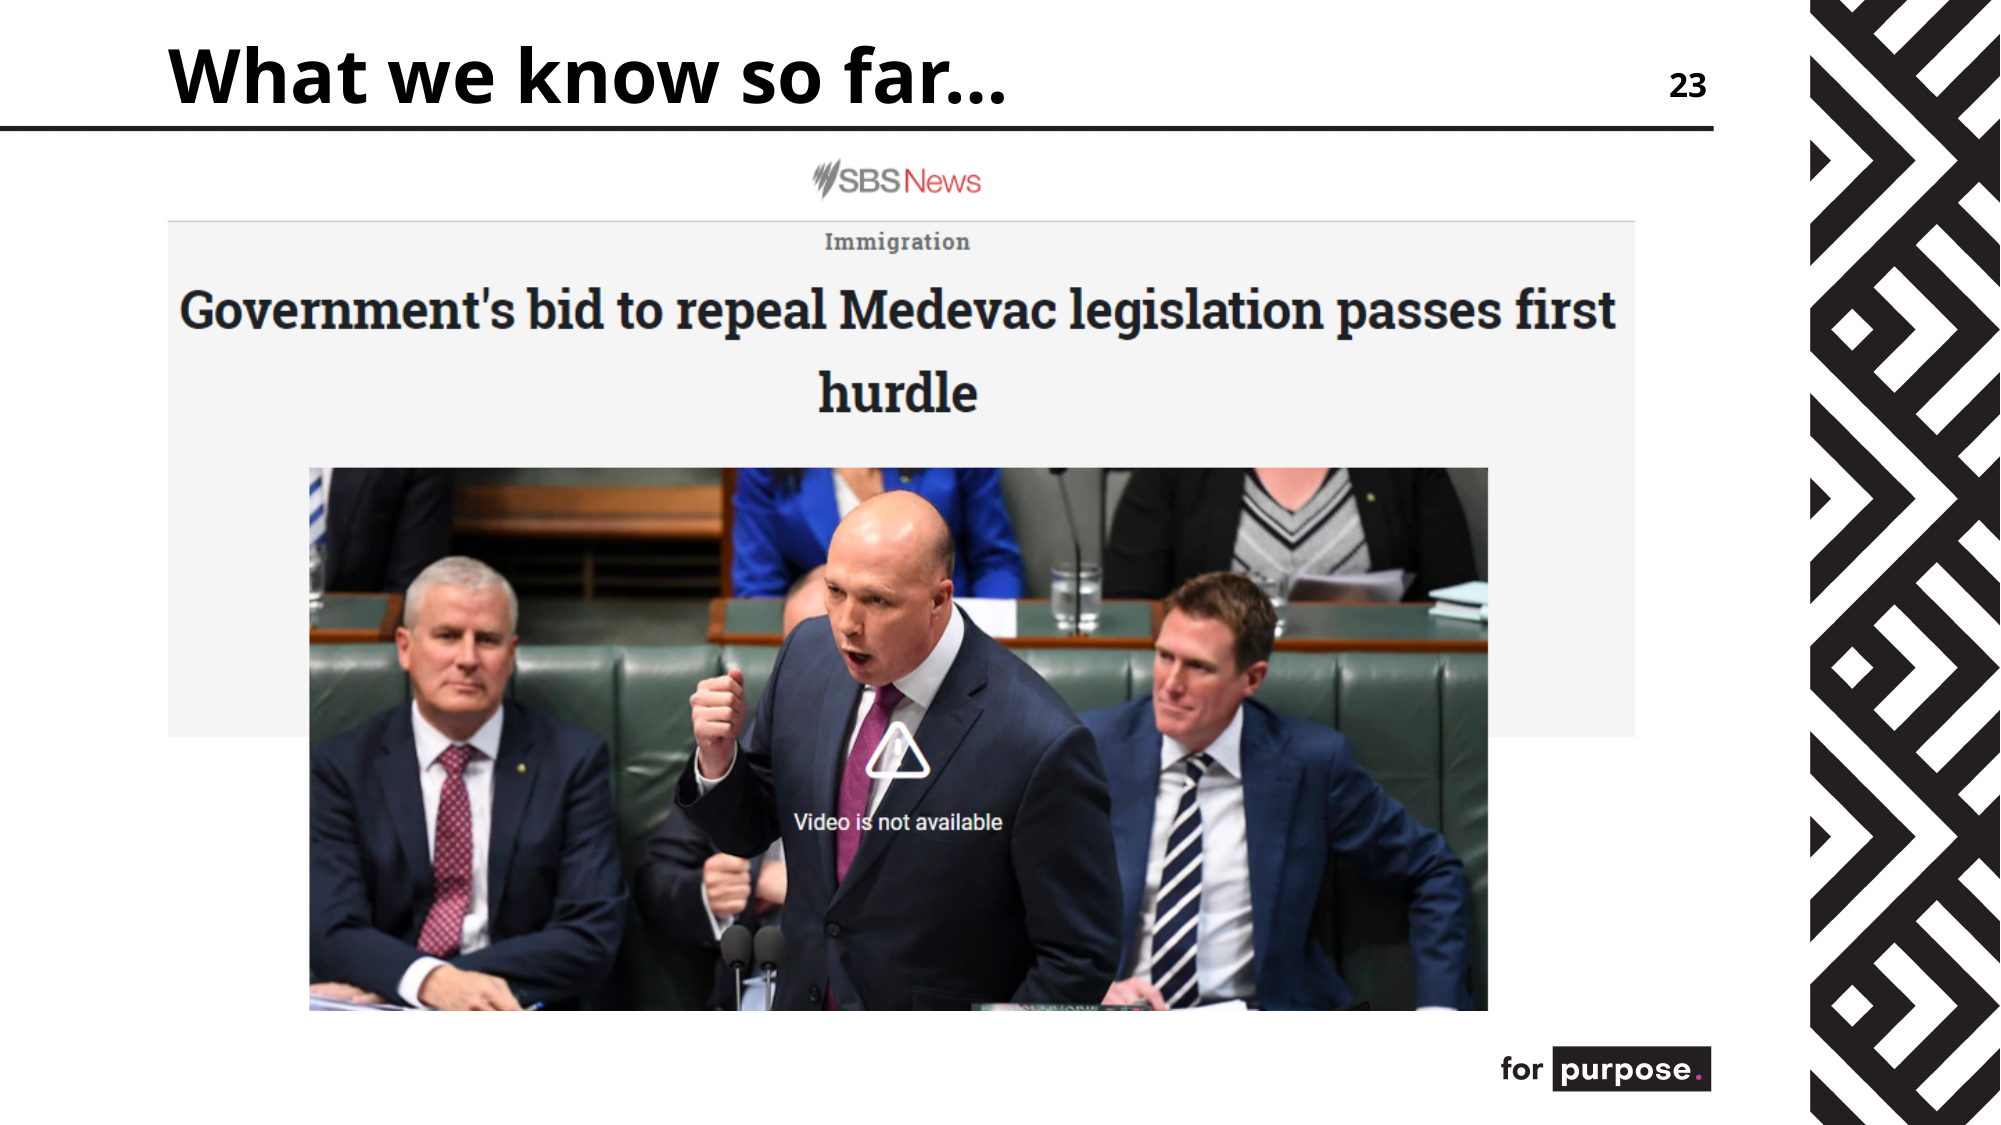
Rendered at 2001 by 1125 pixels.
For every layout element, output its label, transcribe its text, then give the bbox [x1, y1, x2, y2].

slide_number 23 [1629, 57, 1723, 118]
list What we know so far… [154, 31, 1567, 113]
picture [0, 0, 2000, 1125]
